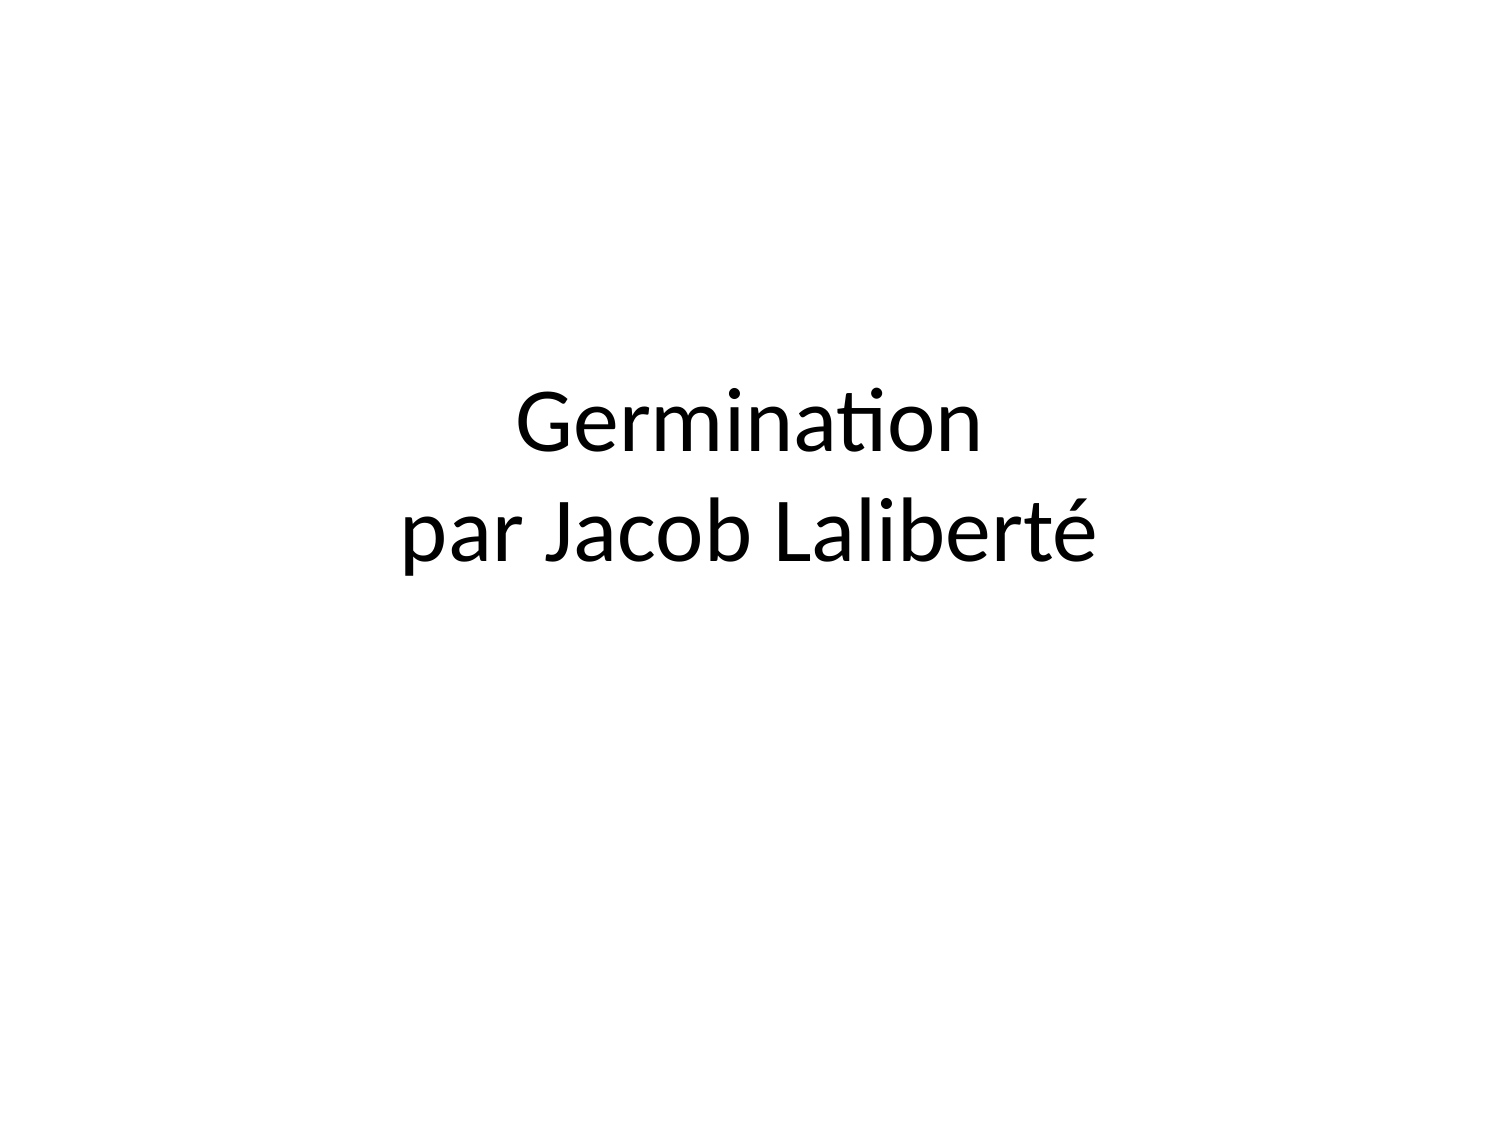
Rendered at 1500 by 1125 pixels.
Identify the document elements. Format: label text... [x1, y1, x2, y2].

title Germination par Jacob Laliberté [112, 349, 1388, 591]
